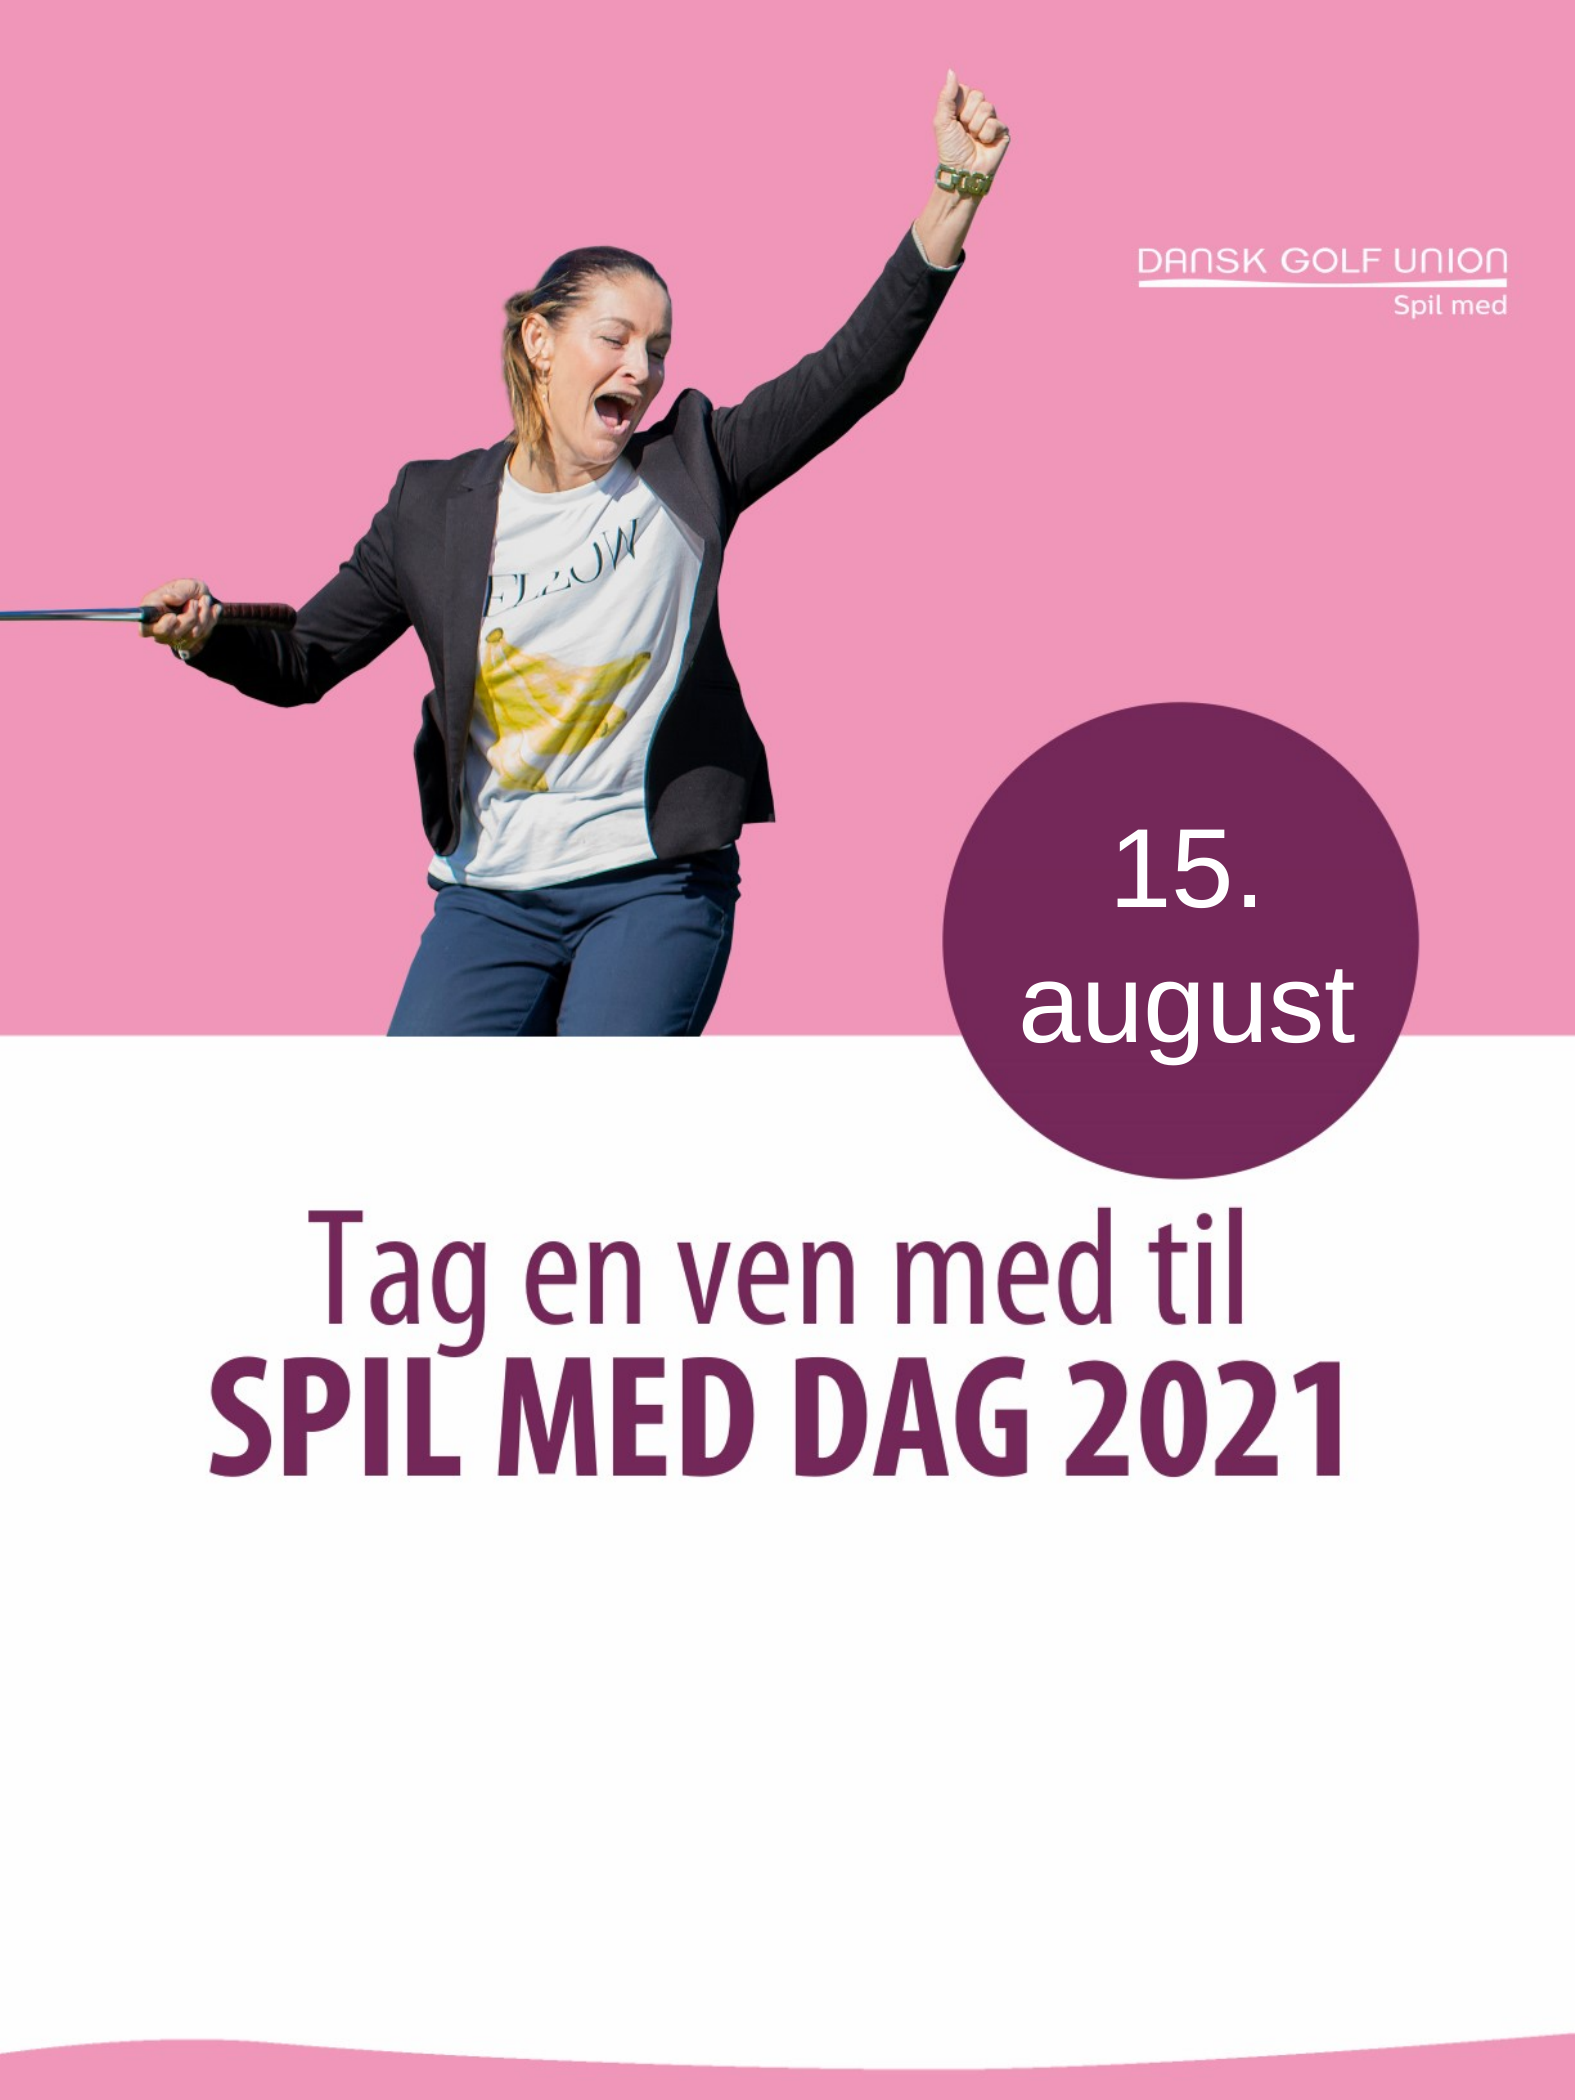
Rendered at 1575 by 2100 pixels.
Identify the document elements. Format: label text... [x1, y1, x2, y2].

picture [0, 0, 1575, 2100]
text_box 15. august [992, 787, 1383, 1073]
